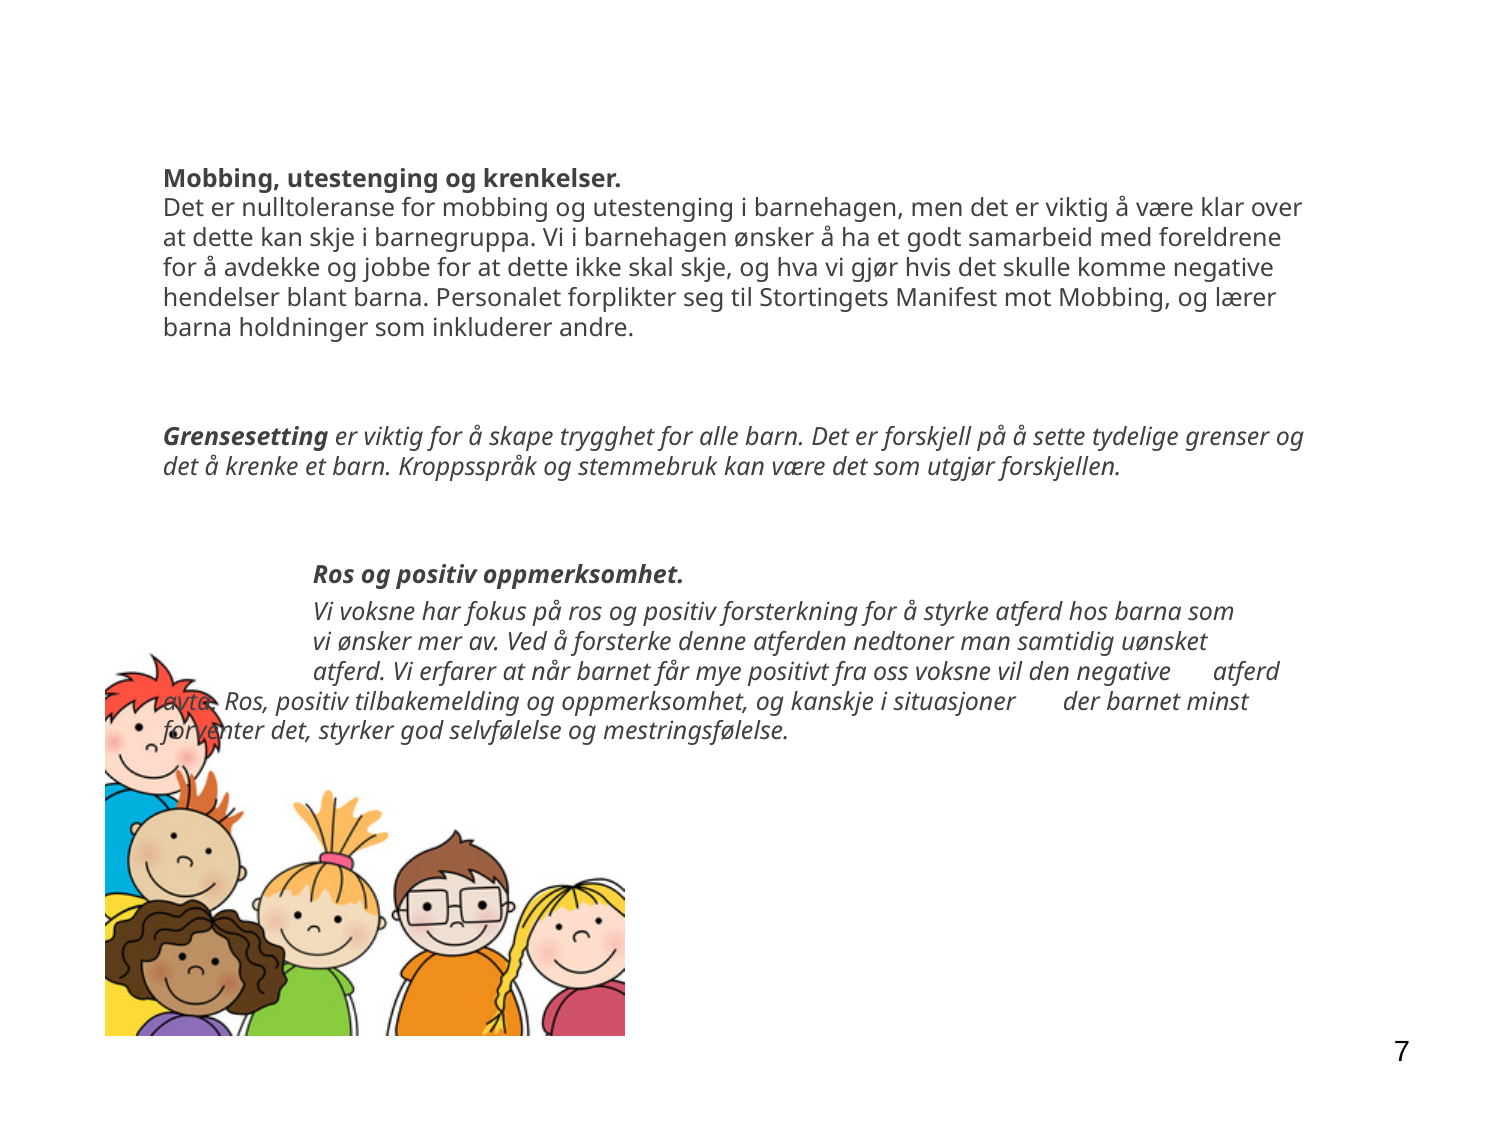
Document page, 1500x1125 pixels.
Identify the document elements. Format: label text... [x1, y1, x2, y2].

slide_number 7 [1074, 1024, 1425, 1103]
picture [104, 515, 625, 1036]
text_box Mobbing, utestenging og krenkelser. Det er nulltoleranse for mobbing og utestenging i barnehagen, men det er viktig å være klar over at dette kan skje i barnegruppa. Vi i barnehagen ønsker å ha et godt samarbeid med foreldrene for å avdekke og jobbe for at dette ikke skal skje, og hva vi gjør hvis det skulle komme negative hendelser blant barna. Personalet forplikter seg til Stortingets Manifest mot Mobbing, og lærer barna holdninger som inkluderer andre. Grensesetting er viktig for å skape trygghet for alle barn. Det er forskjell på å sette tydelige grenser og det å krenke et barn. Kroppsspråk og stemmebruk kan være det som utgjør forskjellen. Ros og positiv oppmerksomhet. Vi voksne har fokus på ros og positiv forsterkning for å styrke atferd hos barna som vi ønsker mer av. Ved å forsterke denne atferden nedtoner man samtidig uønsket atferd. Vi erfarer at når barnet får mye positivt fra oss voksne vil den negative atferd avta. Ros, positiv tilbakemelding og oppmerksomhet, og kanskje i situasjoner der barnet minst forventer det, styrker god selvfølelse og mestringsfølelse. [147, 118, 1323, 1115]
